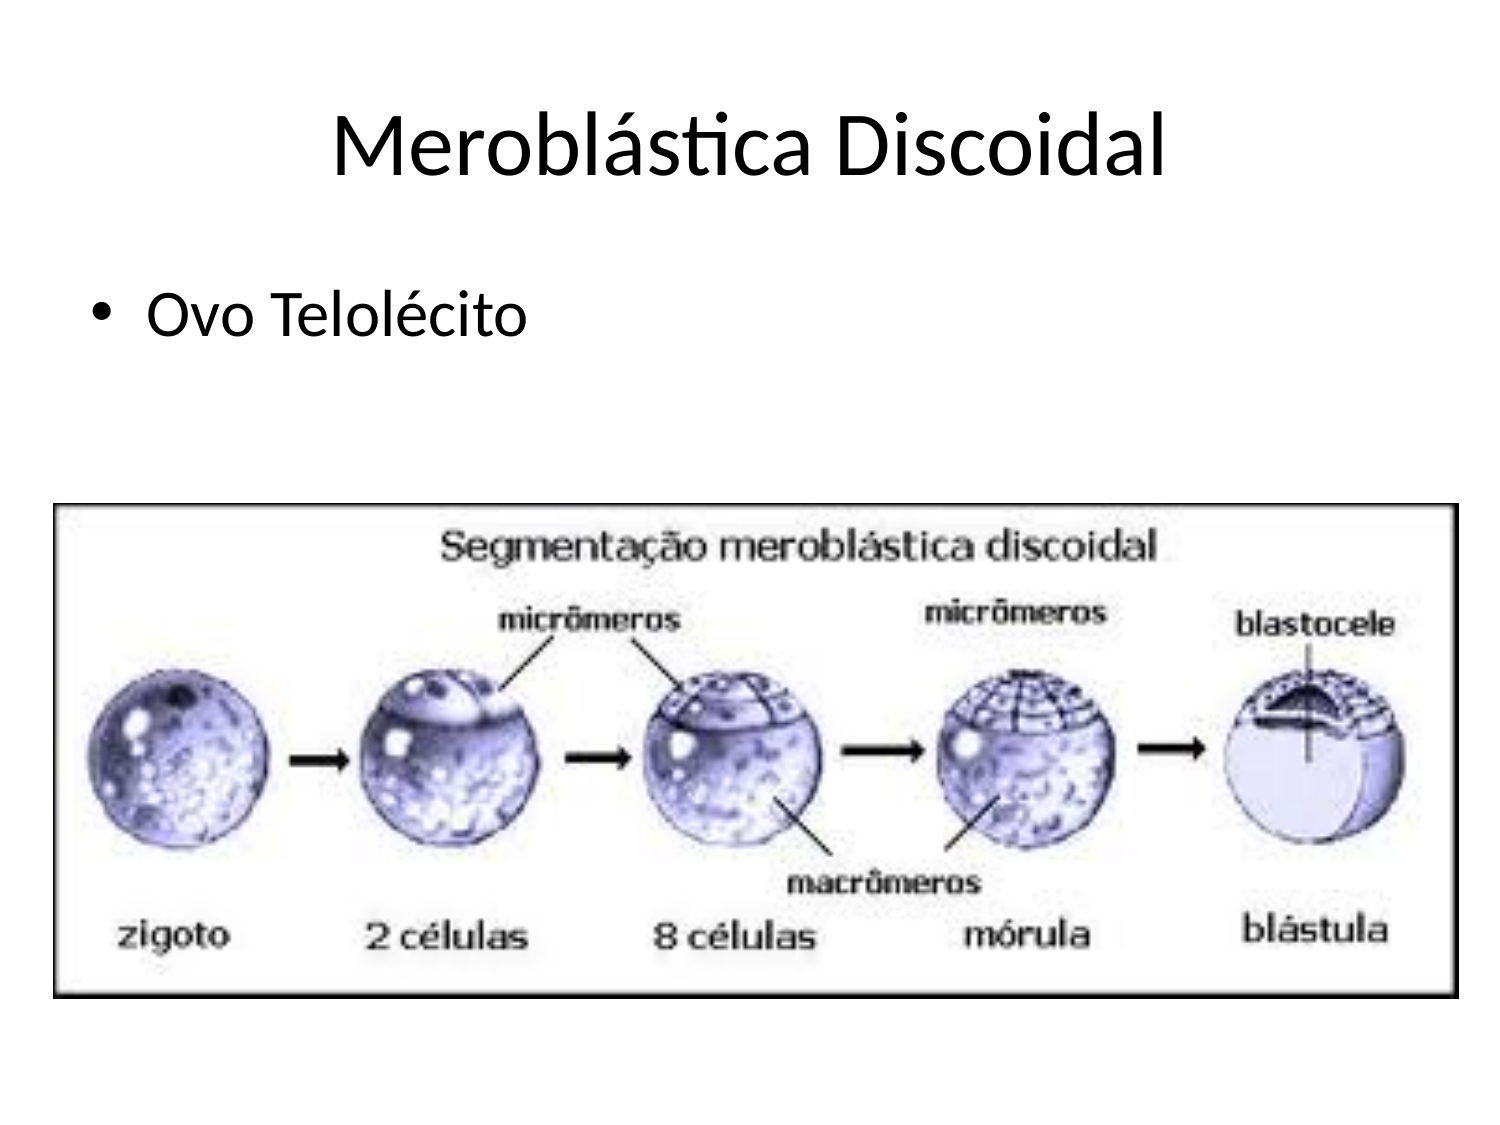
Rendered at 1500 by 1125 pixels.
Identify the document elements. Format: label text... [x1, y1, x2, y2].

list Ovo Telolécito [75, 262, 1425, 501]
picture [52, 503, 1460, 999]
title Meroblástica Discoidal [75, 45, 1425, 233]
